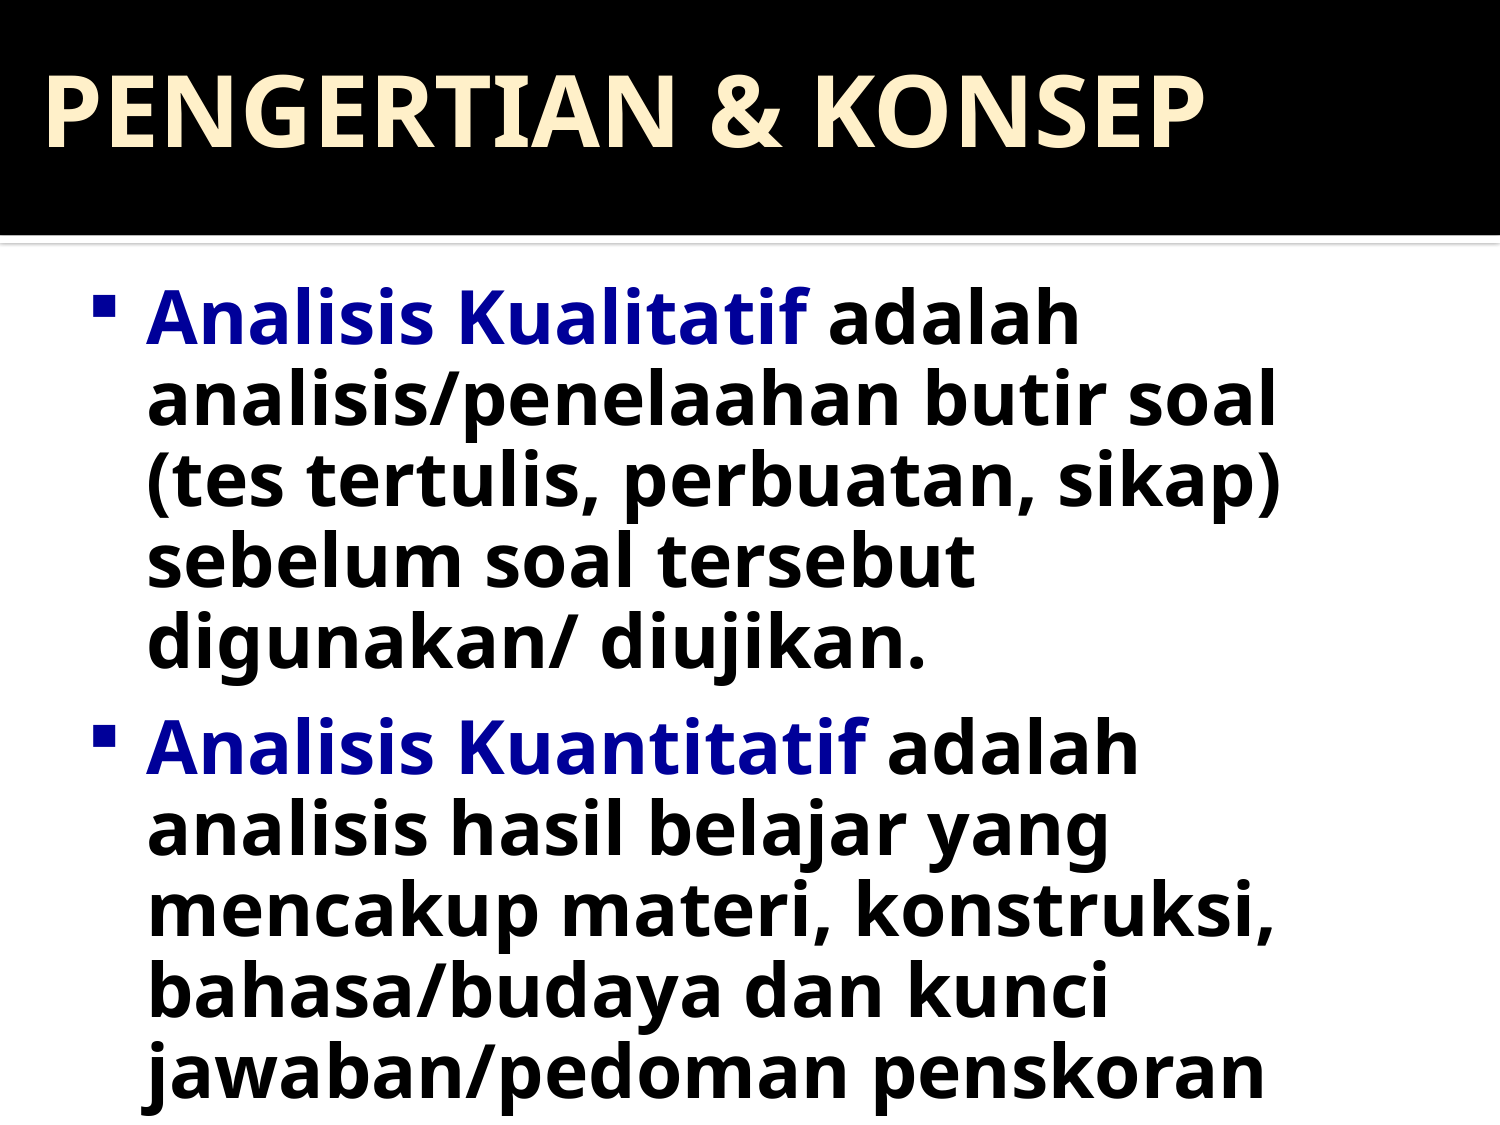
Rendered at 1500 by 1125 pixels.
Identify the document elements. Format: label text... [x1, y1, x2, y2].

text_box Analisis Kualitatif adalah analisis/penelaahan butir soal (tes tertulis, perbuatan, sikap) sebelum soal tersebut digunakan/ diujikan. Analisis Kuantitatif adalah analisis hasil belajar yang mencakup materi, konstruksi, bahasa/budaya dan kunci jawaban/pedoman penskoran [72, 272, 1361, 1122]
text_box PENGERTIAN & KONSEP [25, 78, 1224, 175]
